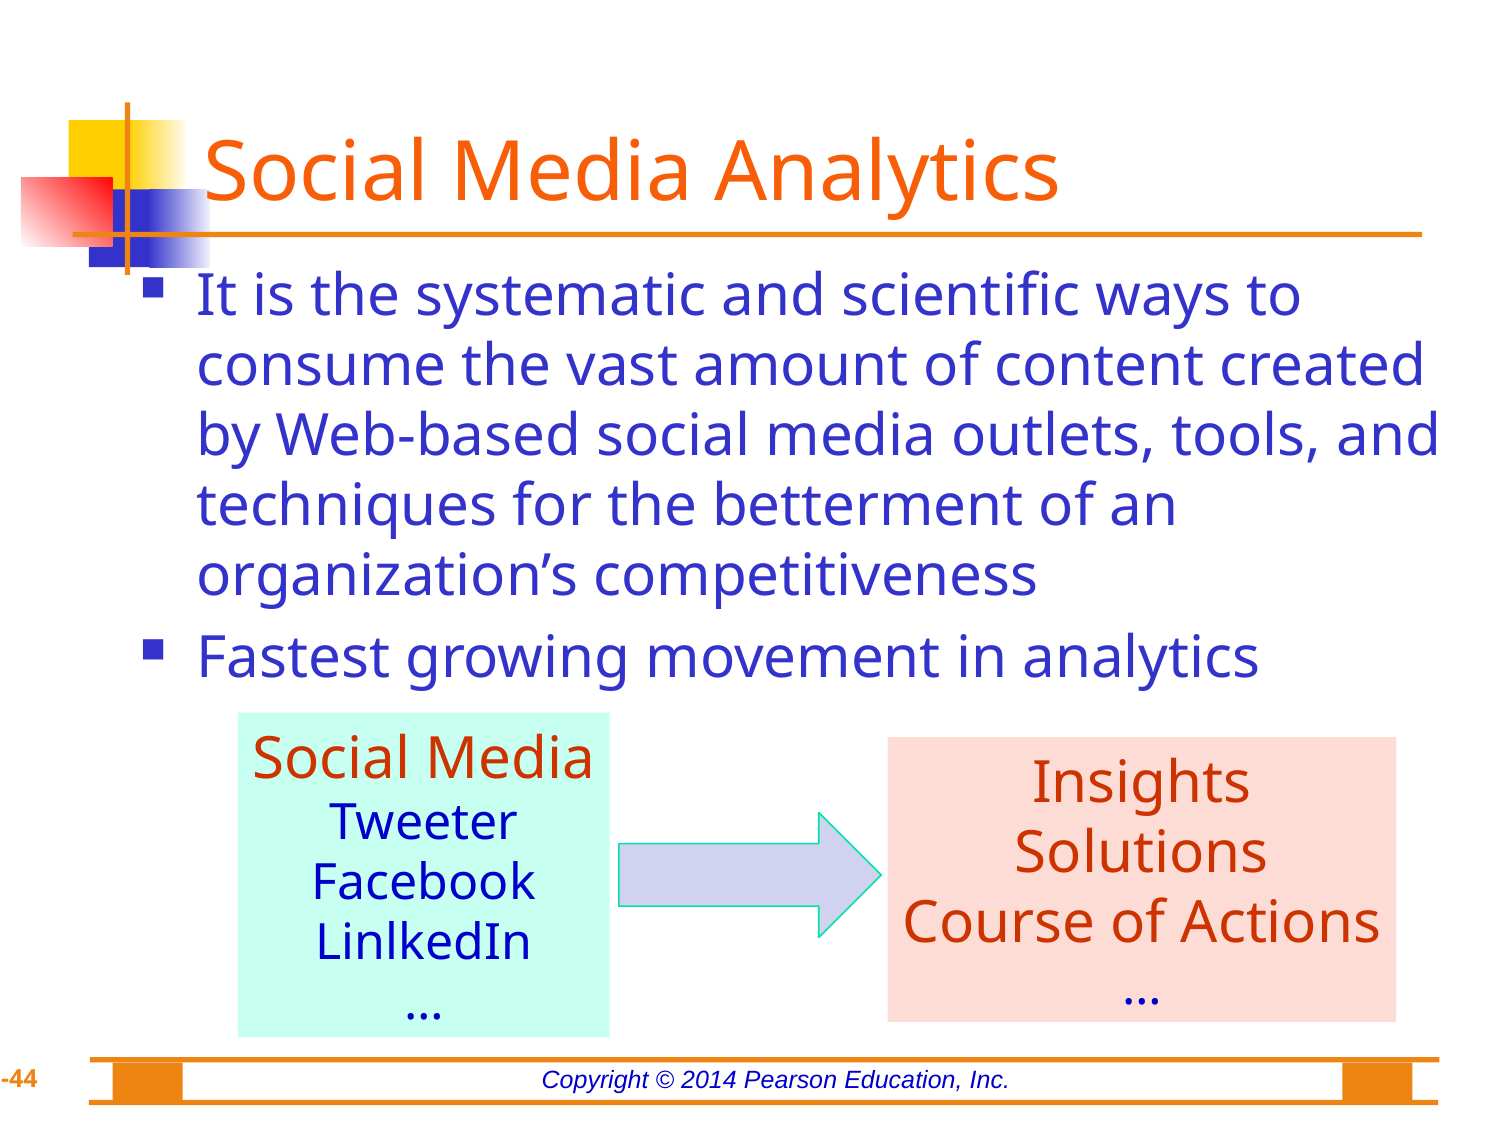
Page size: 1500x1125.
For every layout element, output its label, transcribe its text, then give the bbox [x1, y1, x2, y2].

text_box [618, 812, 882, 938]
title Social Media Analytics [188, 37, 1468, 226]
list It is the systematic and scientific ways to consume the vast amount of content created by Web-based social media outlets, tools, and techniques for the betterment of an organization’s competitiveness Fastest growing movement in analytics [124, 249, 1470, 713]
text_box Insights Solutions Course of Actions … [887, 737, 1397, 1022]
text_box Social Media Tweeter Facebook LinlkedIn … [237, 712, 610, 1038]
